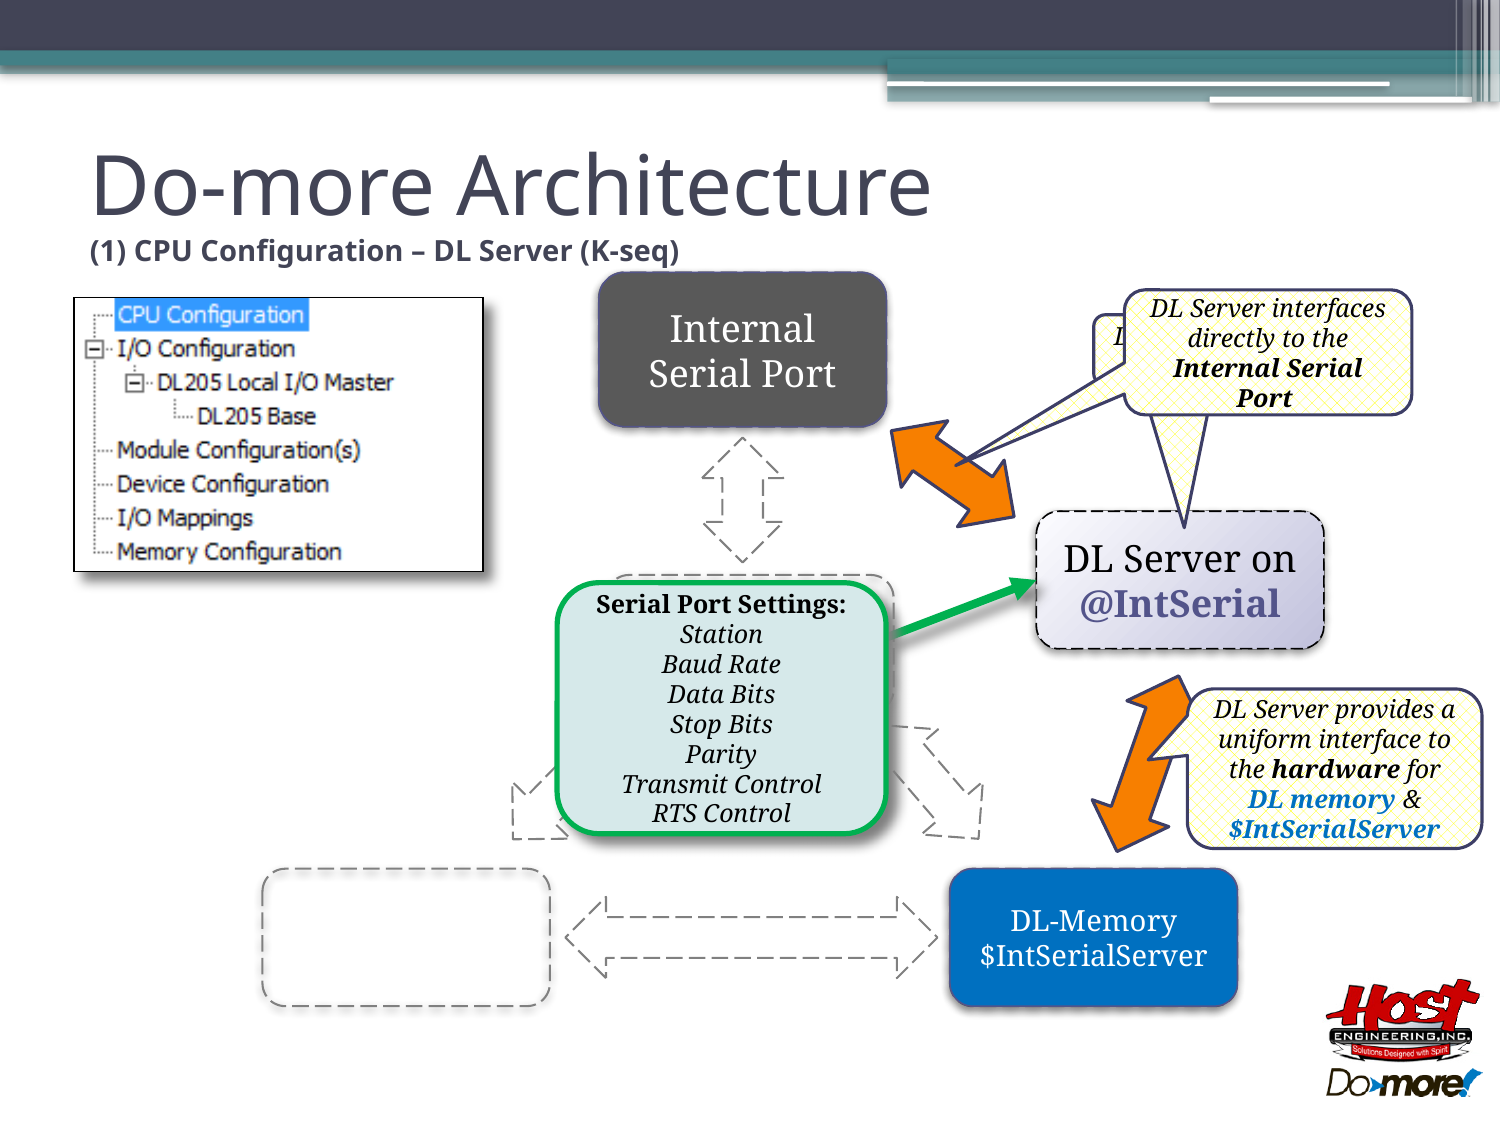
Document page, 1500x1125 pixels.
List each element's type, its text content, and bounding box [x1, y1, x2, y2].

text_box DL Server provides a uniform interface to the hardware for DL memory & $IntSerialServer [1331, 687, 1484, 851]
picture [1321, 975, 1484, 1100]
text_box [886, 579, 1037, 638]
picture [74, 298, 483, 571]
text_box DL Server interfaces directly to the Internal Serial Port [1331, 288, 1414, 417]
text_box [262, 272, 1325, 1007]
title Do-more Architecture (1) CPU Configuration – DL Server (K-seq) [75, 112, 1425, 288]
